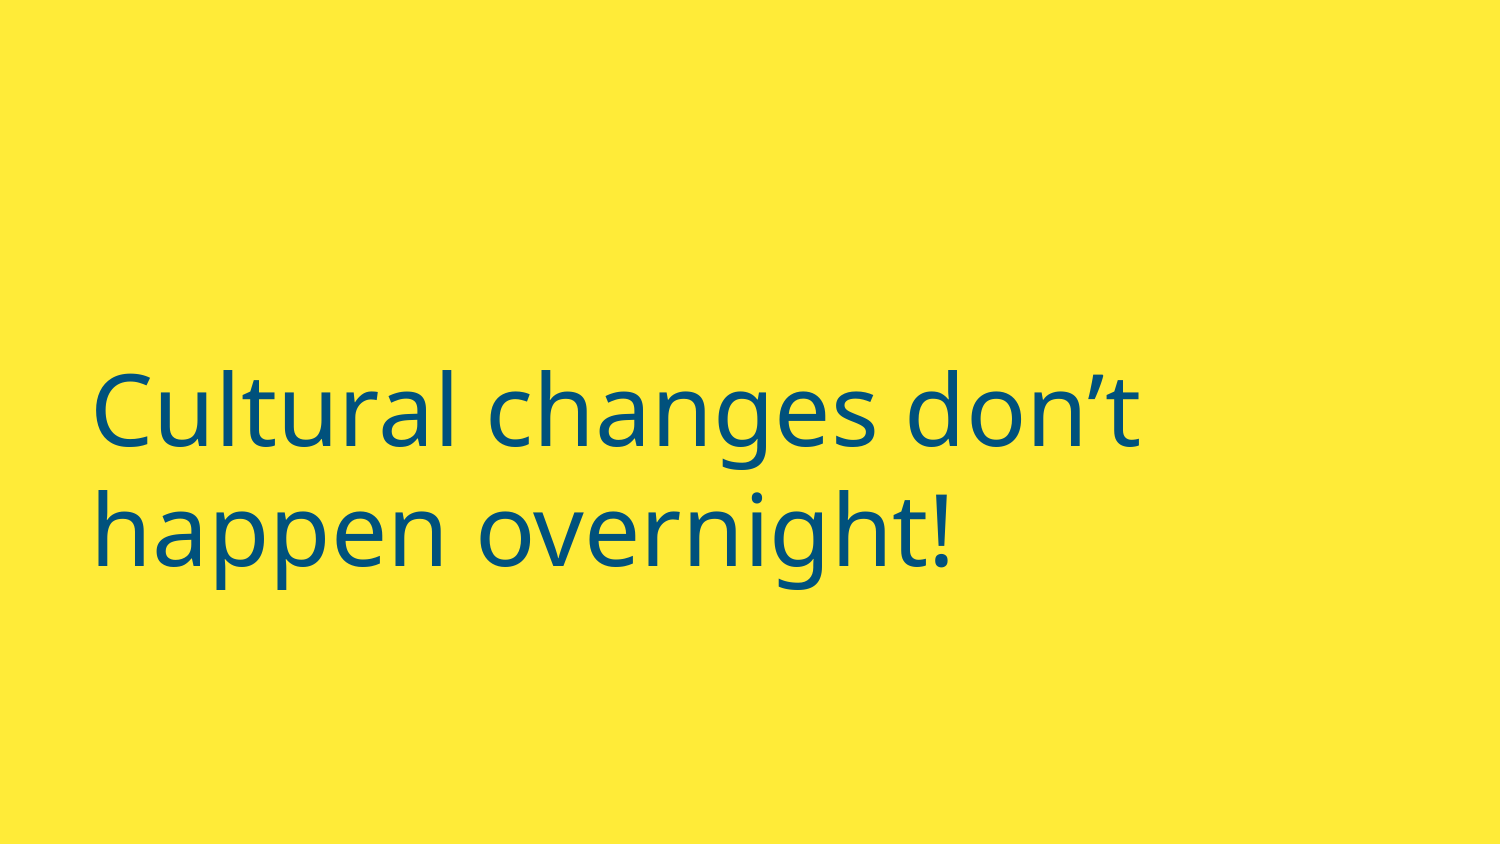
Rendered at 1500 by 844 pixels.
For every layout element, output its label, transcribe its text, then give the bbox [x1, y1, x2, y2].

title Cultural changes don’t happen overnight! [75, 207, 1425, 602]
